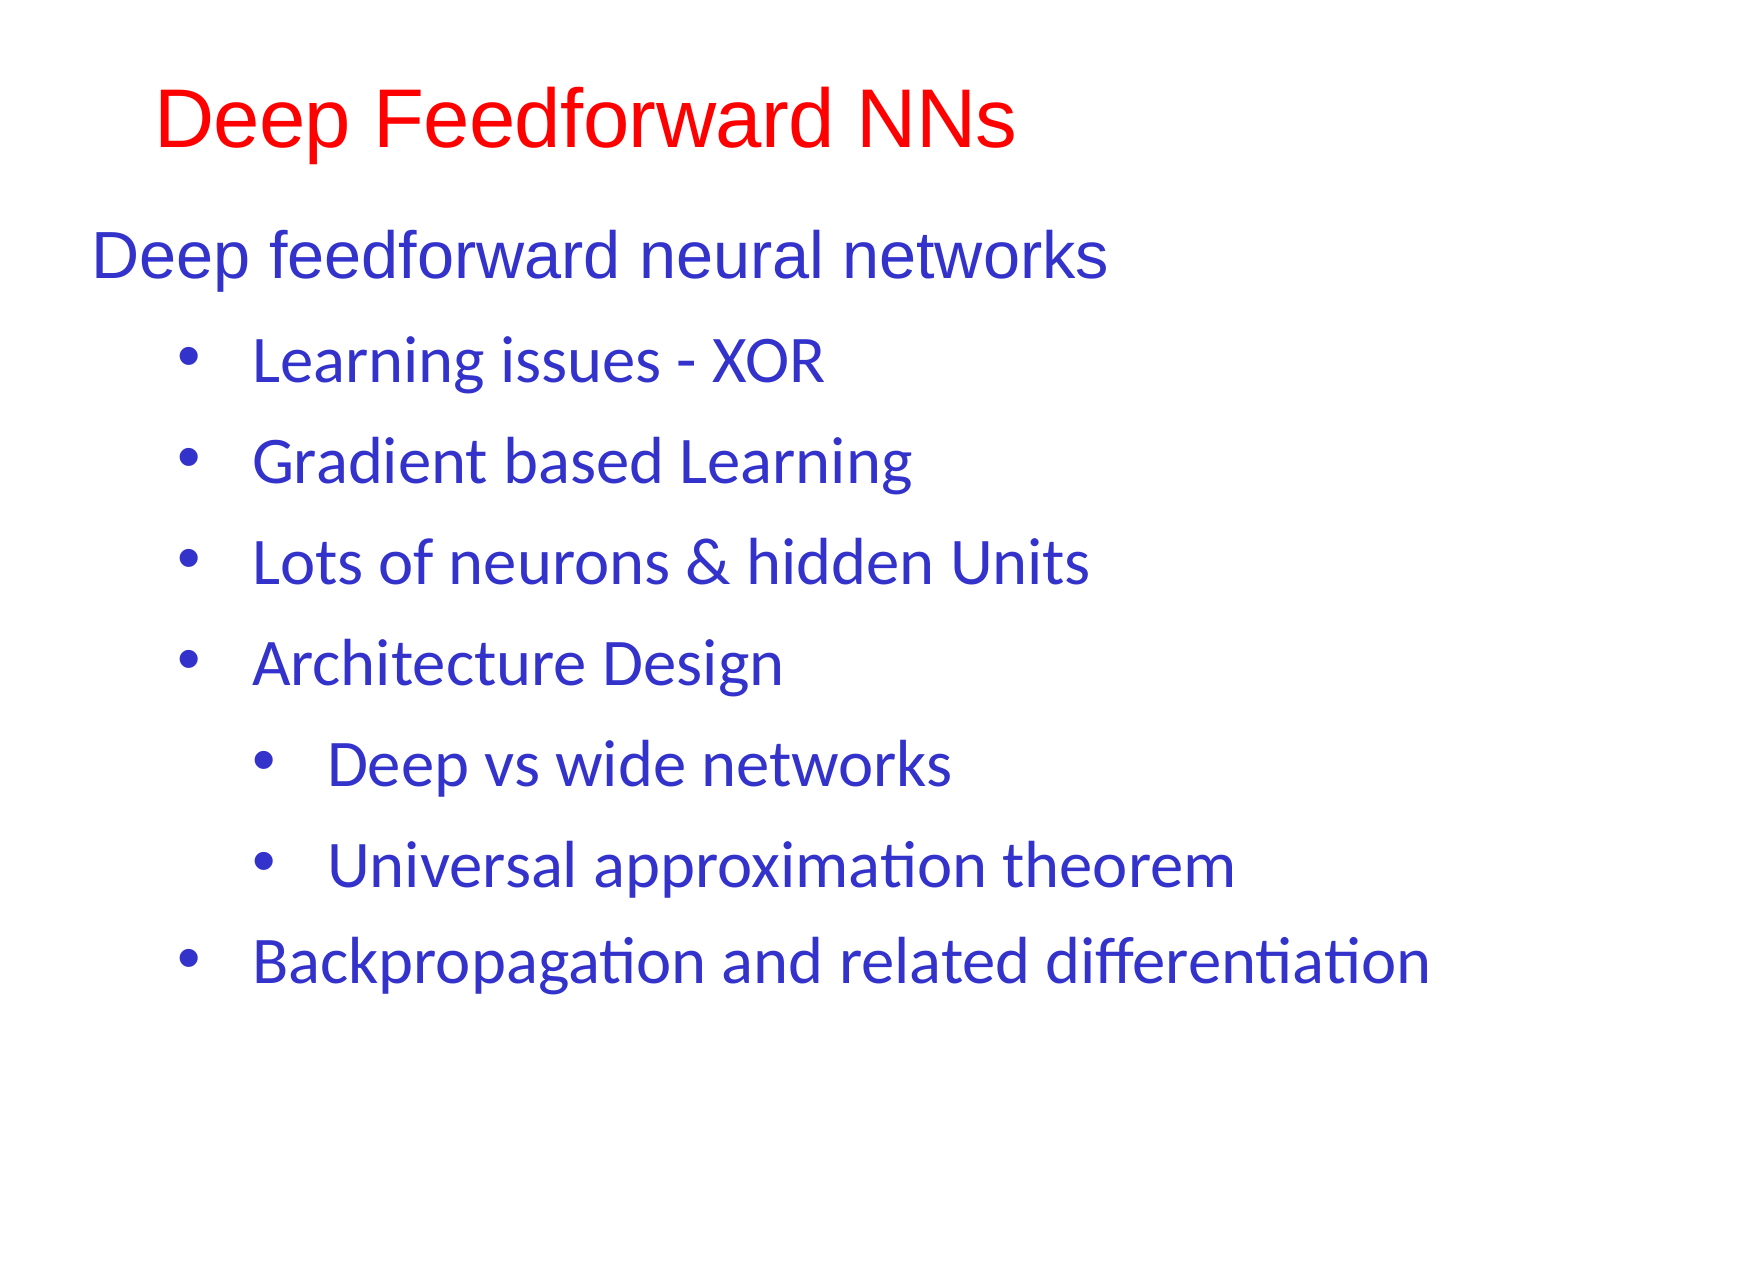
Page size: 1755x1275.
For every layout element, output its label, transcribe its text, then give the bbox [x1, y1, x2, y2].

text_box Deep feedforward neural networks Learning issues - XOR Gradient based Learning Lots of neurons & hidden Units Architecture Design Deep vs wide networks Universal approximation theorem Backpropagation and related differentiation [89, 213, 1755, 1203]
title Deep Feedforward NNs [152, 61, 1615, 213]
